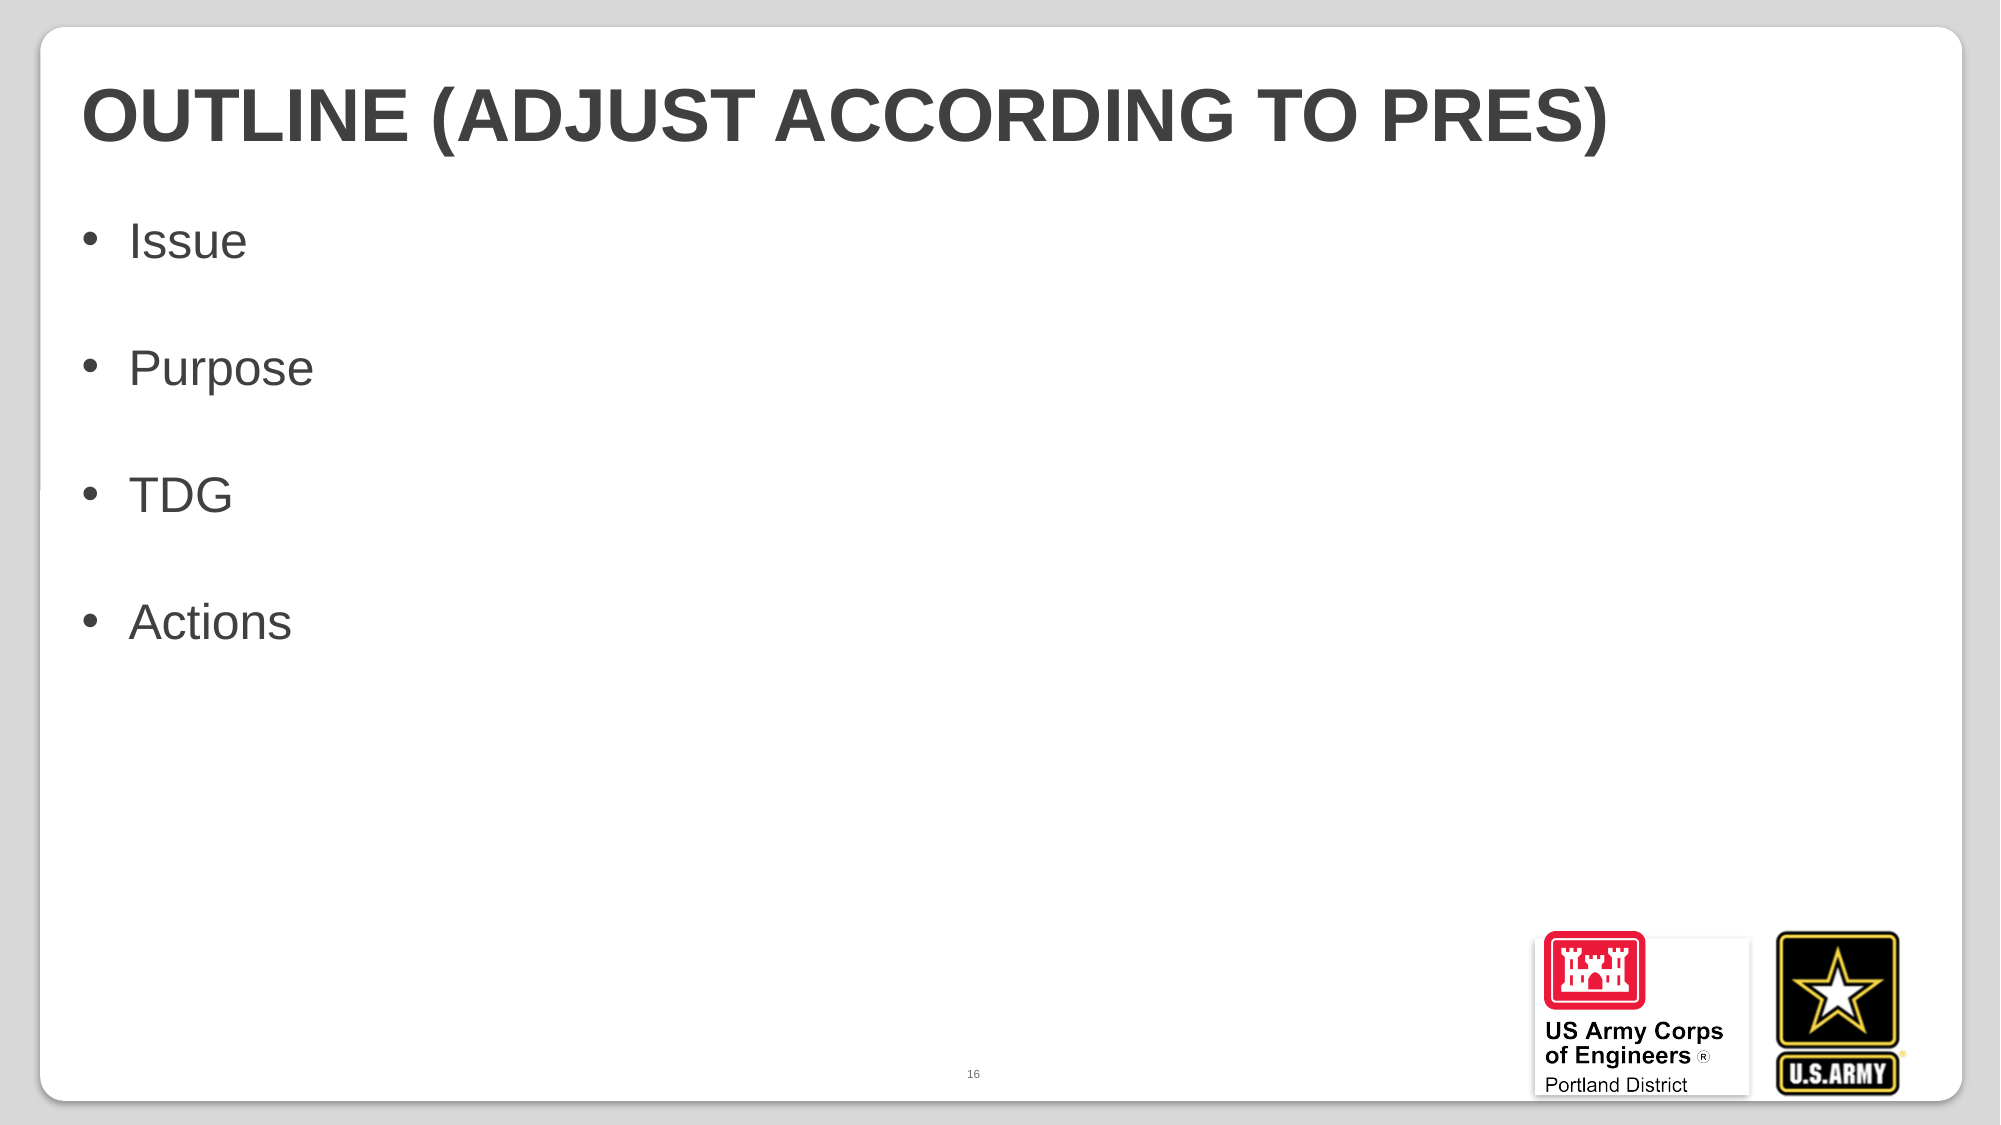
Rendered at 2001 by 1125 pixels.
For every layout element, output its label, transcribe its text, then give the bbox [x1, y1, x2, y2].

picture [1773, 976, 1910, 1101]
title Outline (adjust according to pres) [66, 44, 1901, 178]
slide_number 16 [893, 1054, 1054, 1094]
picture [1521, 976, 1750, 1105]
list Issue Purpose TDG Actions [66, 200, 1944, 976]
